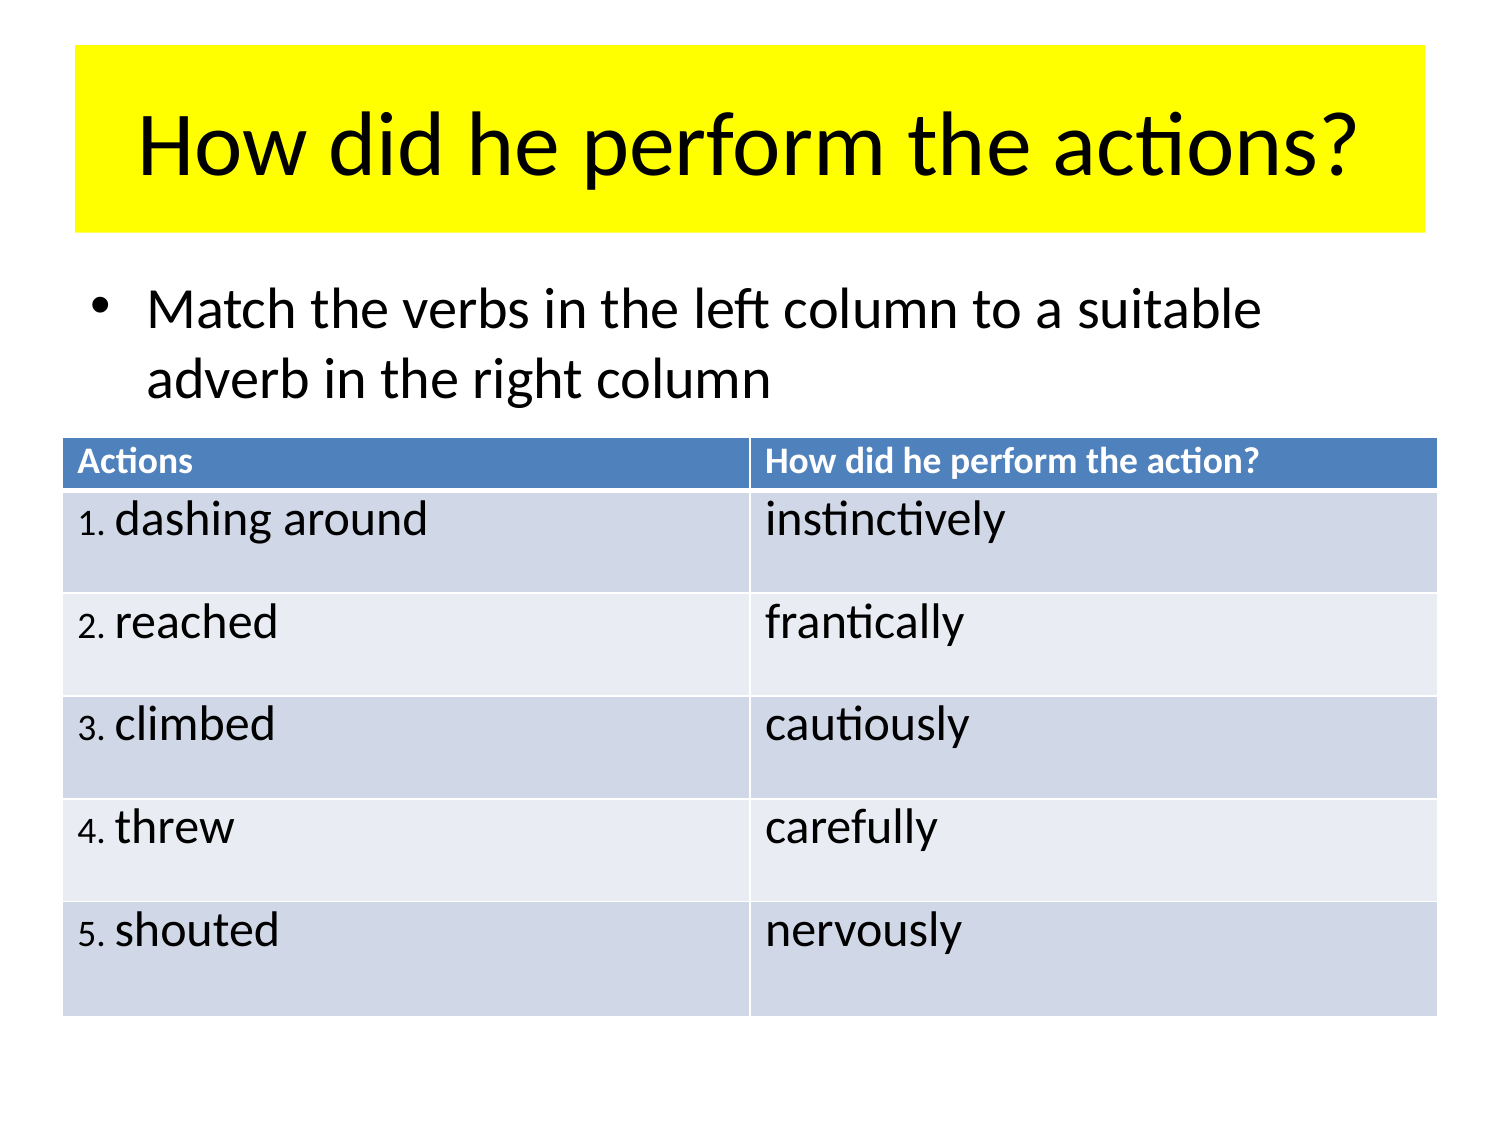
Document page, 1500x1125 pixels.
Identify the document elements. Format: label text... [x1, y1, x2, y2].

table_cell 2. reached [63, 594, 749, 695]
table_cell 1. dashing around [63, 493, 749, 592]
list Match the verbs in the left column to a suitable adverb in the right column [75, 262, 1425, 437]
table_cell instinctively [751, 493, 1437, 592]
table_cell nervously [751, 902, 1437, 1016]
table_cell 5. shouted [63, 902, 749, 1016]
table_cell 3. climbed [63, 697, 749, 798]
table_cell frantically [751, 594, 1437, 695]
title How did he perform the actions? [75, 45, 1425, 233]
table_cell carefully [751, 800, 1437, 901]
table_cell cautiously [751, 697, 1437, 798]
table_cell 4. threw [63, 800, 749, 901]
table_header Actions [63, 438, 749, 488]
table_header How did he perform the action? [751, 438, 1437, 488]
